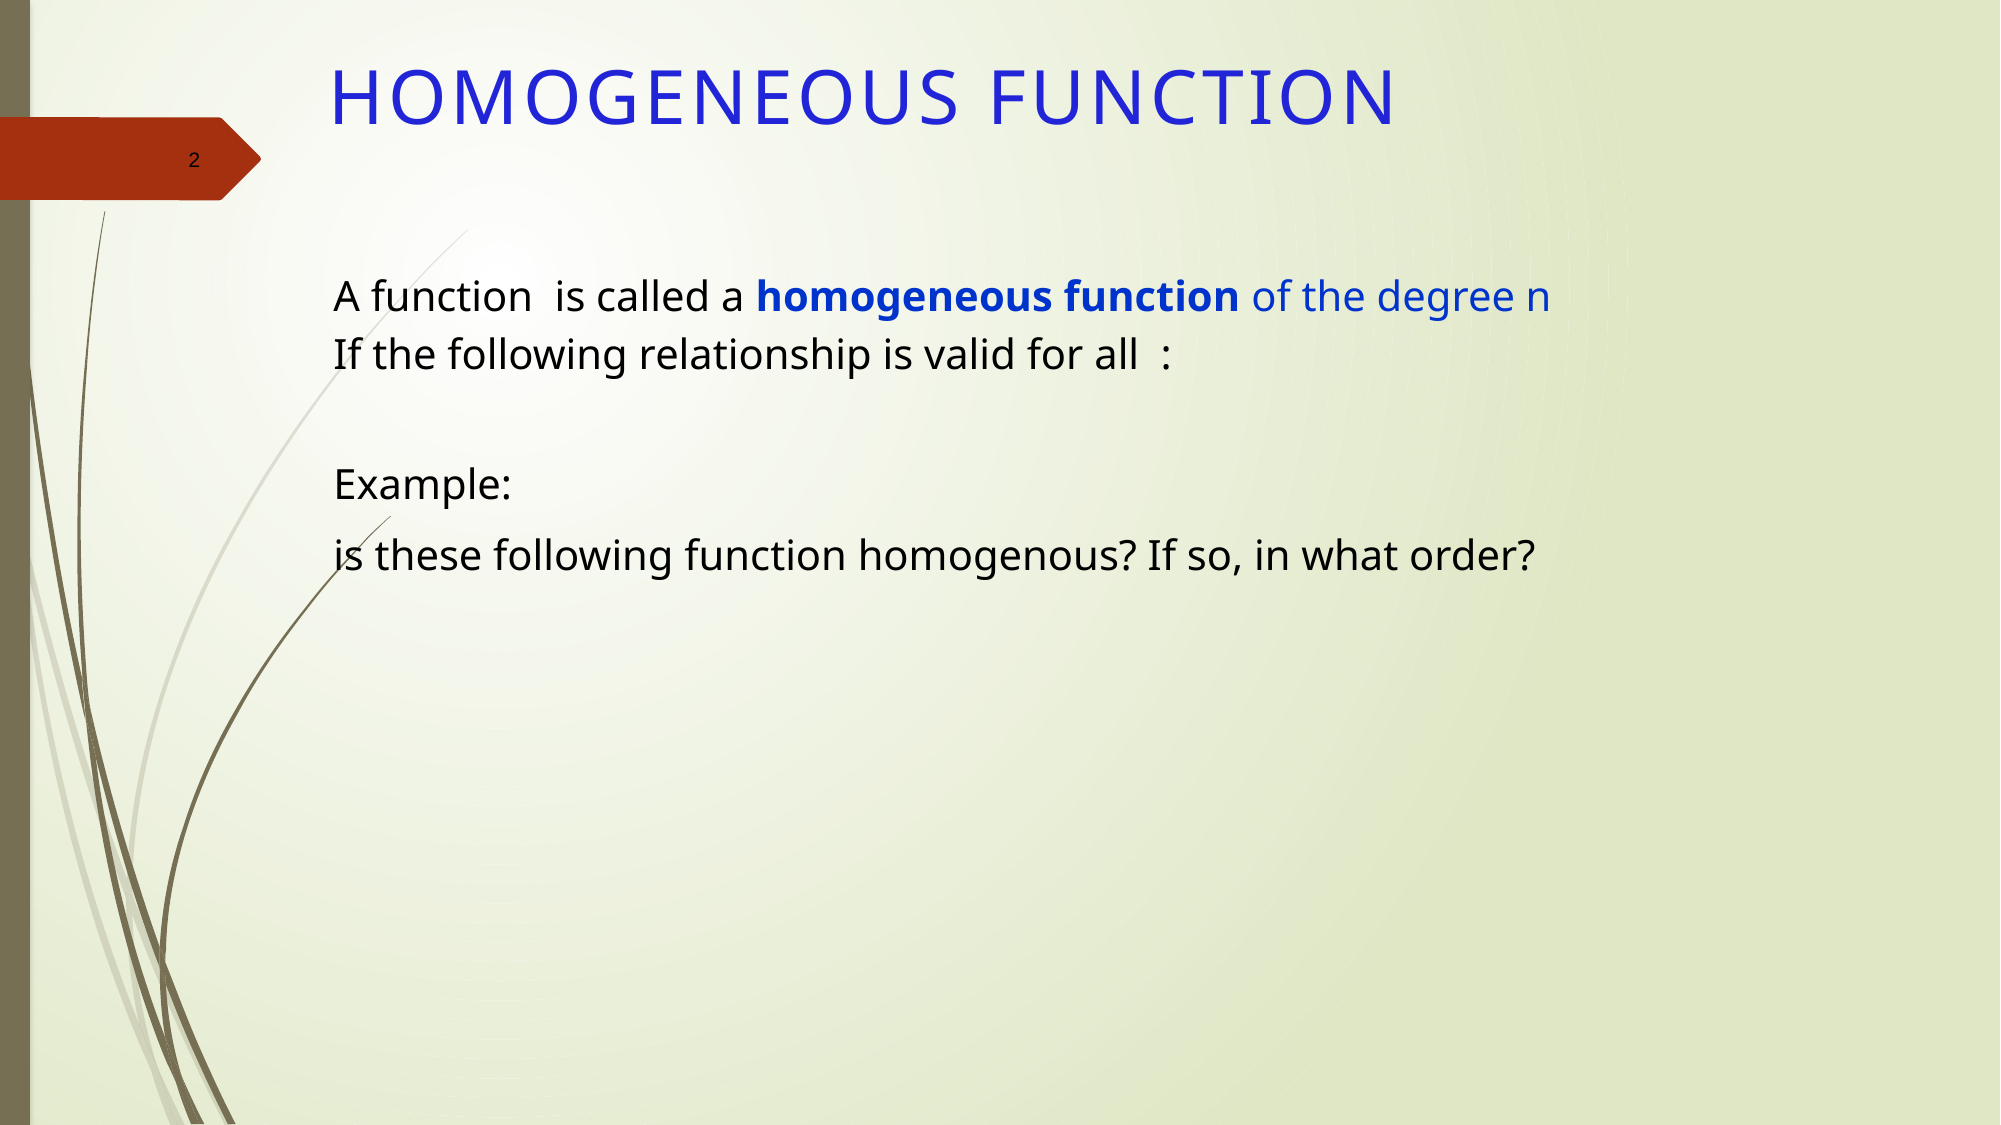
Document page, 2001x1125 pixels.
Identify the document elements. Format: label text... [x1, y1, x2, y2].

slide_number 2 [87, 129, 216, 190]
text_box Homogeneous function [313, 52, 2000, 189]
